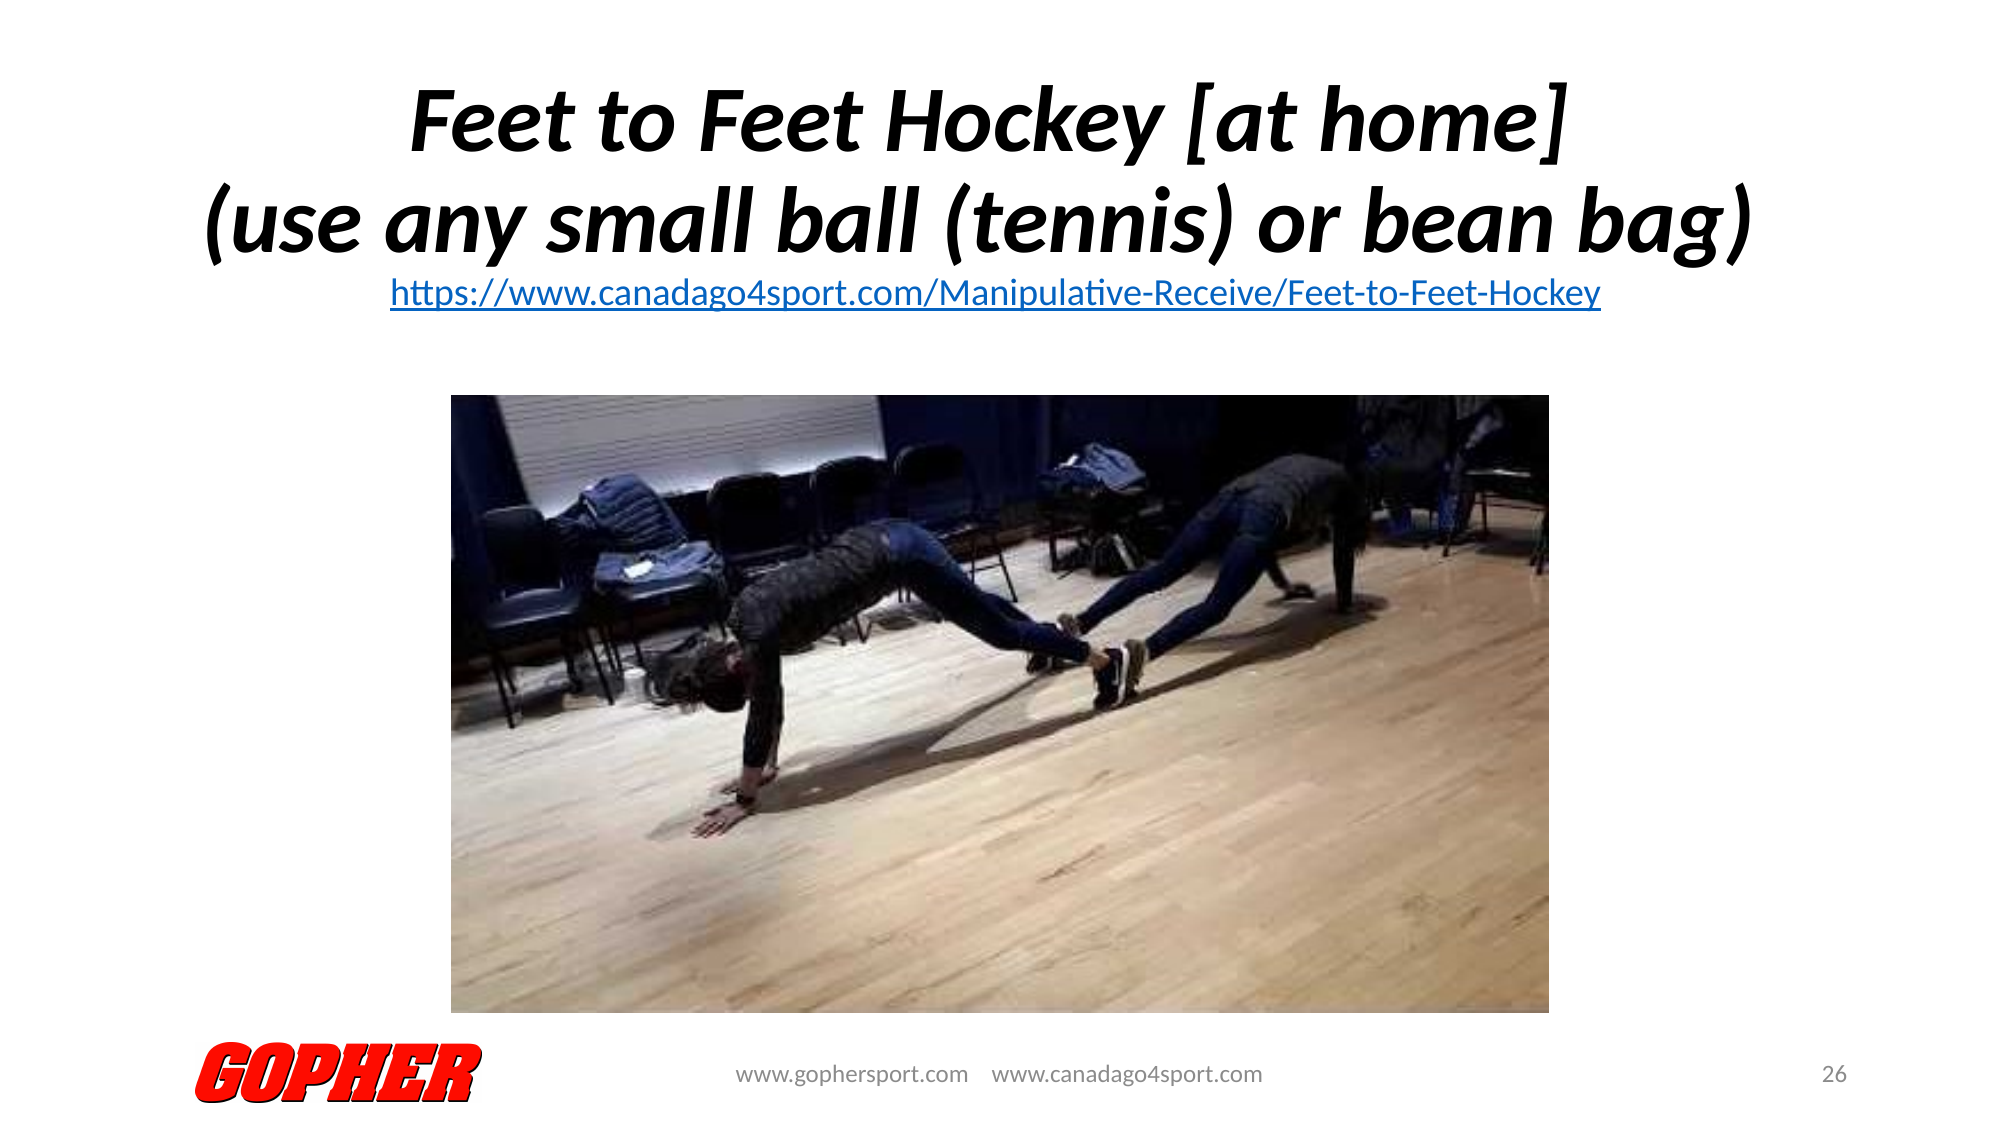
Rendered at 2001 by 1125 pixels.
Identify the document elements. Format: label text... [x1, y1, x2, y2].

footer www.gophersport.com www.canadago4sport.com [662, 1042, 1338, 1103]
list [450, 394, 1550, 1014]
picture [195, 1042, 482, 1103]
slide_number 26 [1412, 1042, 1863, 1103]
title Feet to Feet Hockey [at home] (use any small ball (tennis) or bean bag) https://www.canadago4sport.com/Manipulative-Receive/Feet-to-Feet-Hockey [137, 59, 1863, 366]
